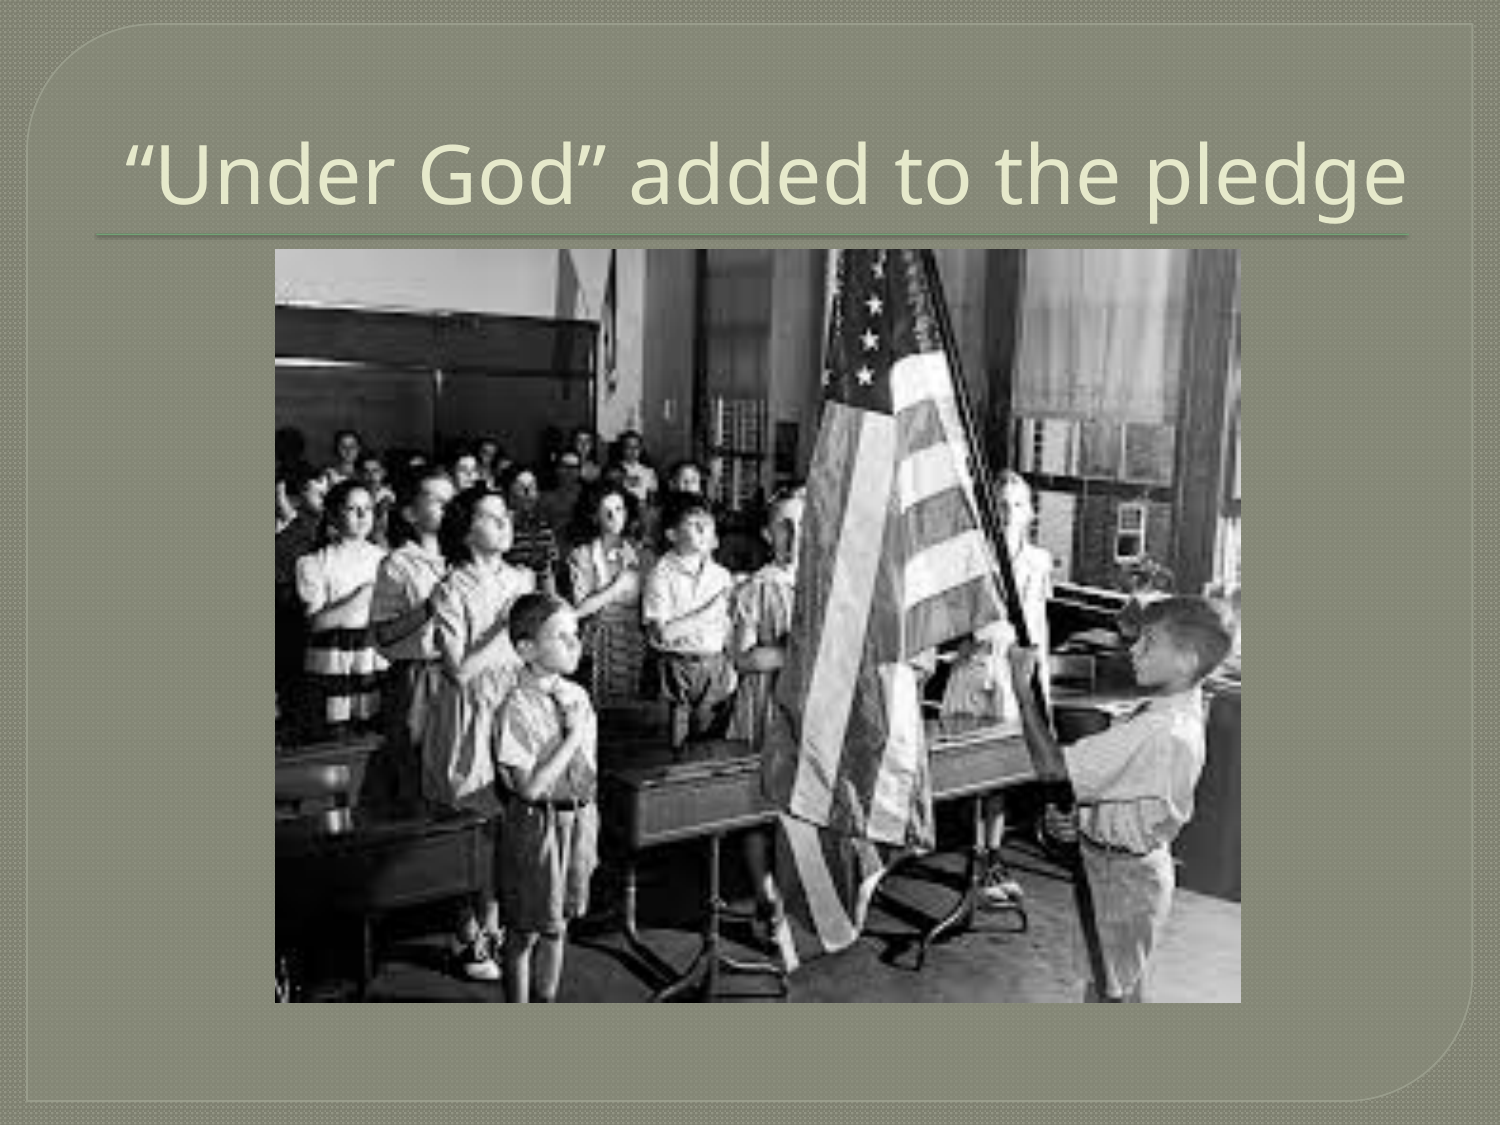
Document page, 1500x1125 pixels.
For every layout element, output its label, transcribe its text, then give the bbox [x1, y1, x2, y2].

title “Under God” added to the pledge [75, 41, 1425, 230]
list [274, 249, 1242, 1004]
